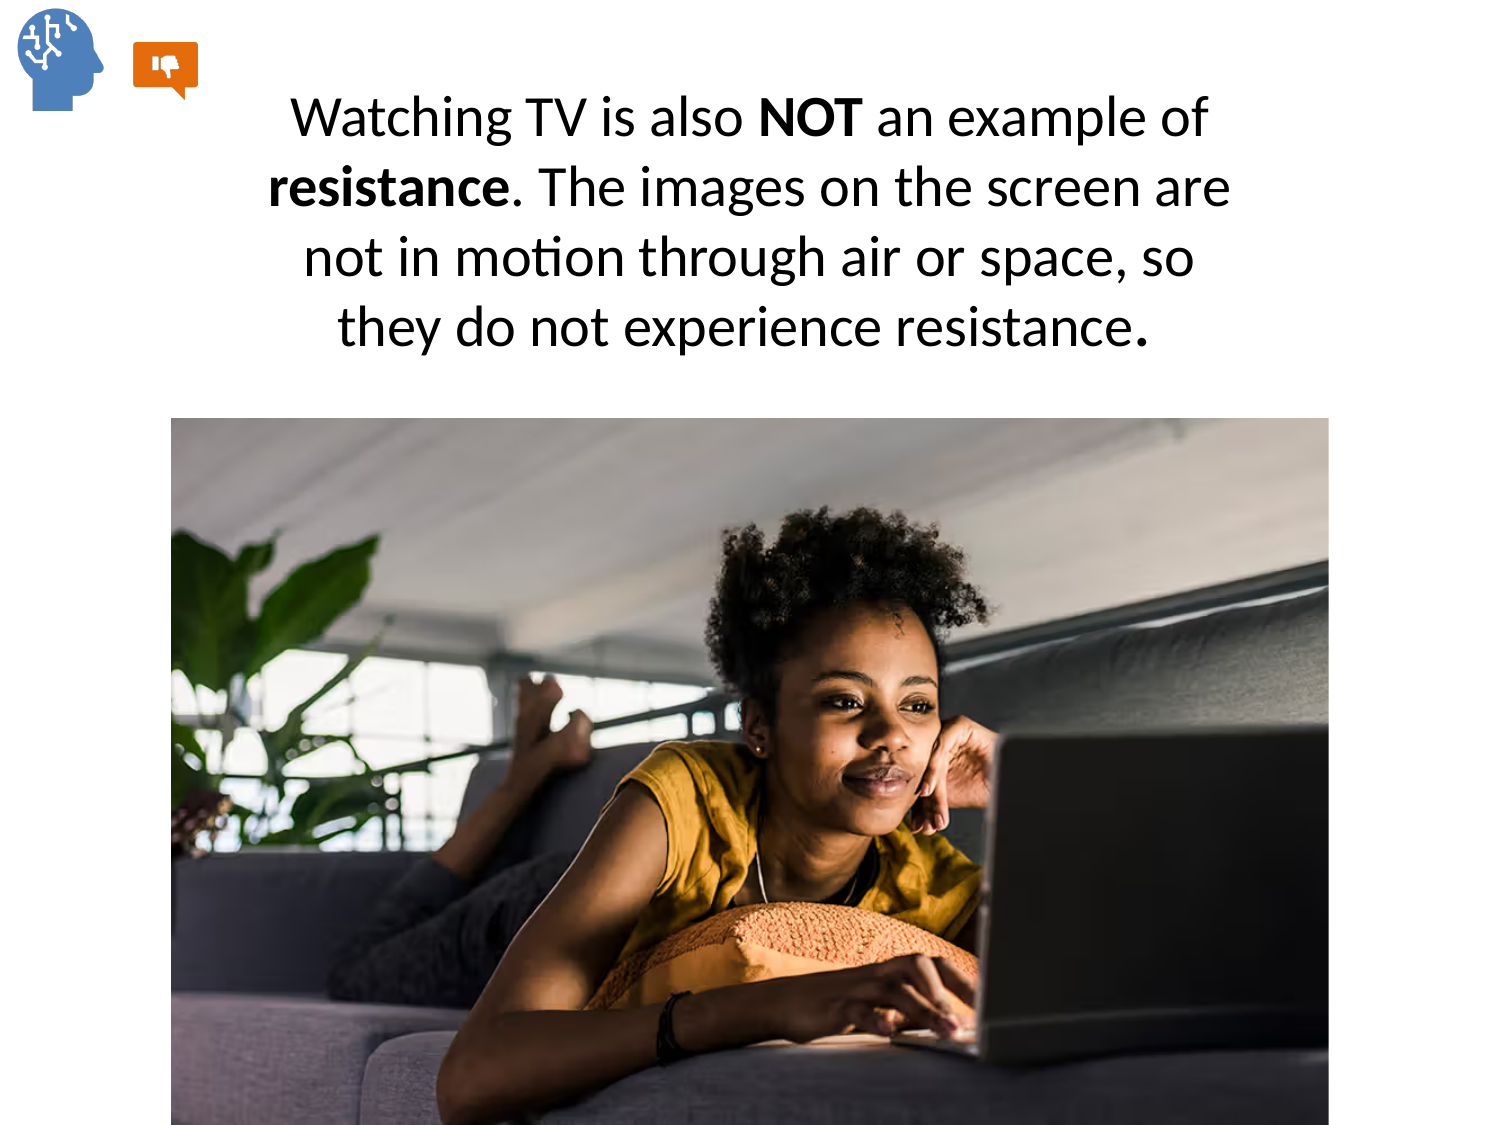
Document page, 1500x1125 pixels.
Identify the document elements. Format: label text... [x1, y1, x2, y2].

picture [120, 25, 211, 116]
picture [170, 417, 1330, 1125]
text_box [0, 0, 115, 121]
text_box Watching TV is also NOT an example of resistance. The images on the screen are not in motion through air or space, so they do not experience resistance. [247, 70, 1253, 366]
